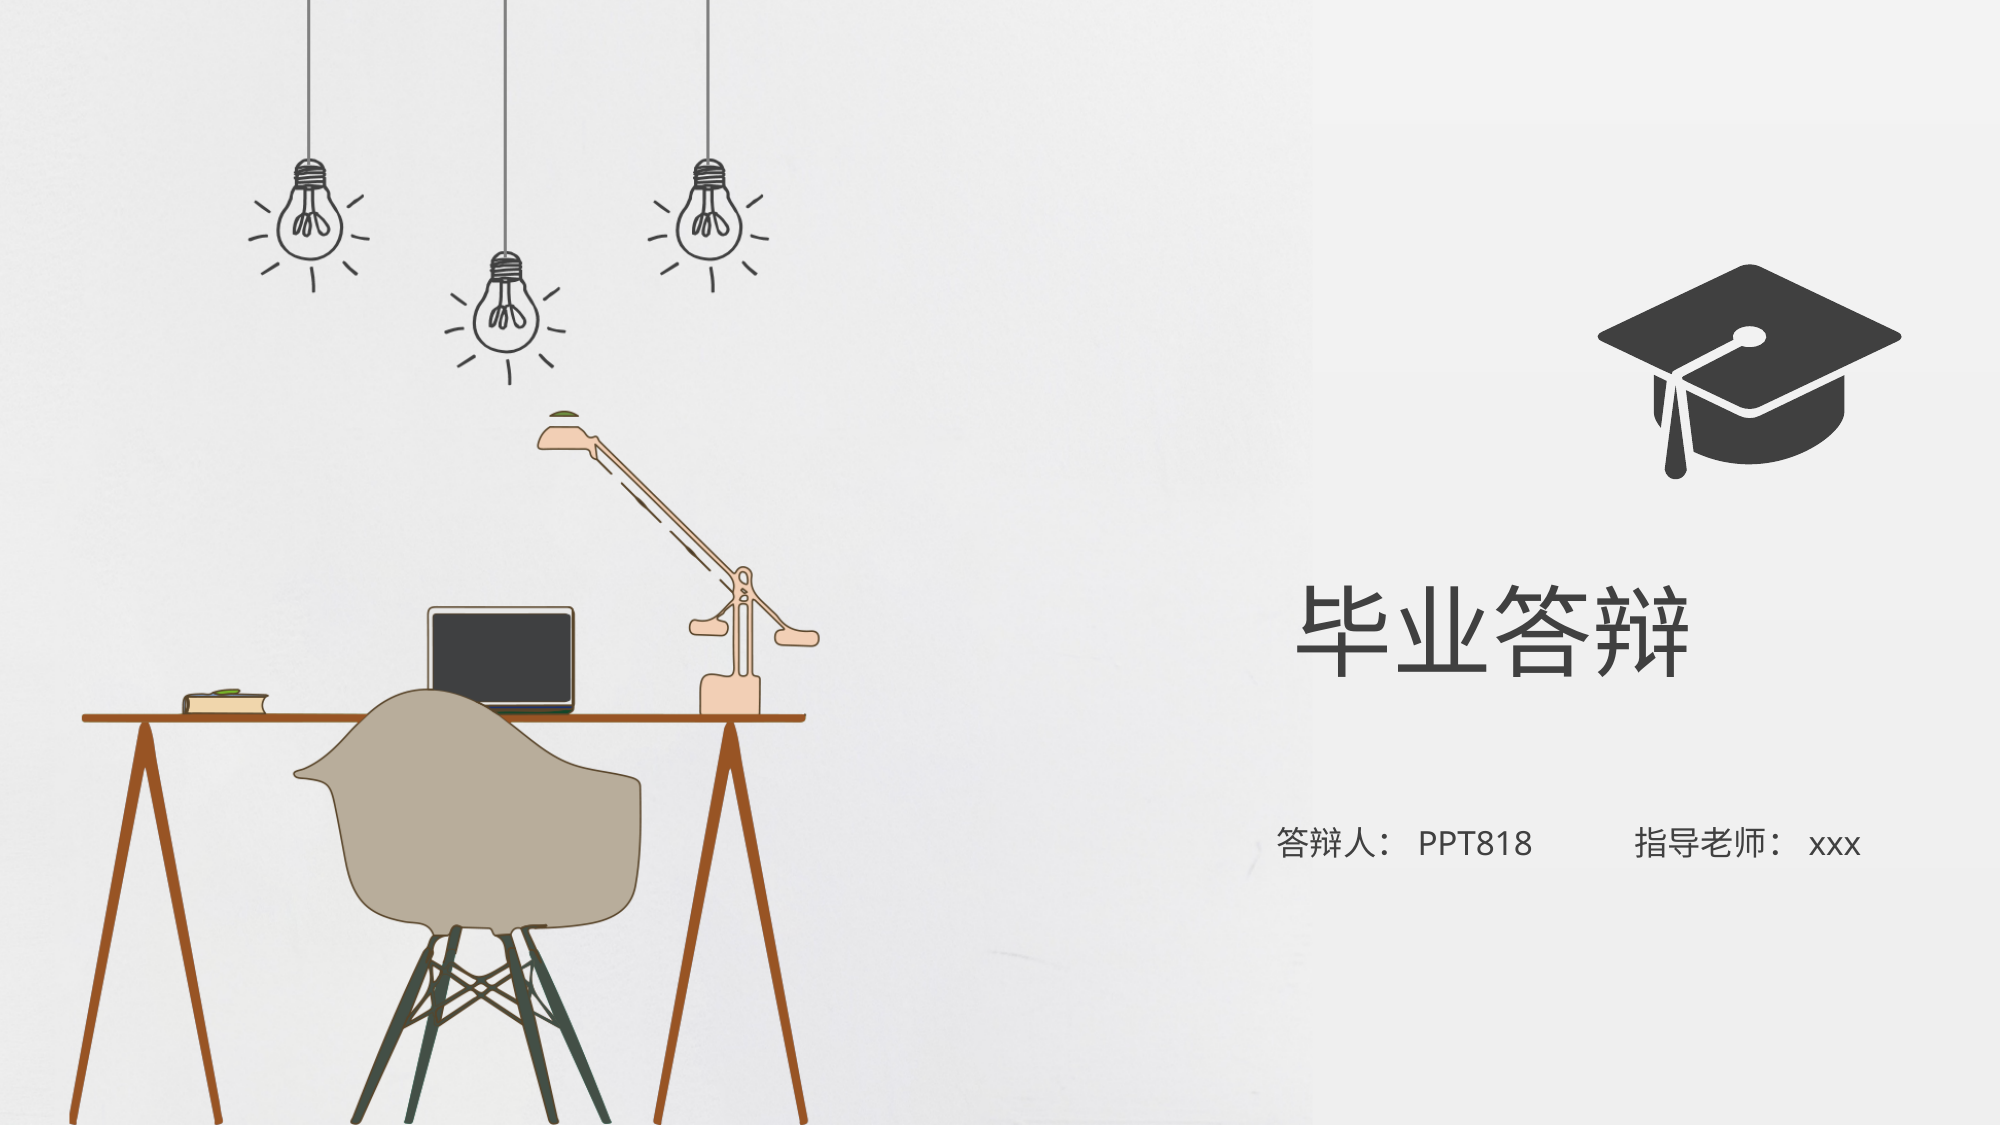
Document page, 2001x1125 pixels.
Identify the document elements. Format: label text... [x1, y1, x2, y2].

text_box 毕业答辩 [1313, 562, 1902, 698]
picture [0, 0, 1313, 1125]
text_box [1252, 811, 1928, 874]
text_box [1597, 263, 1902, 480]
